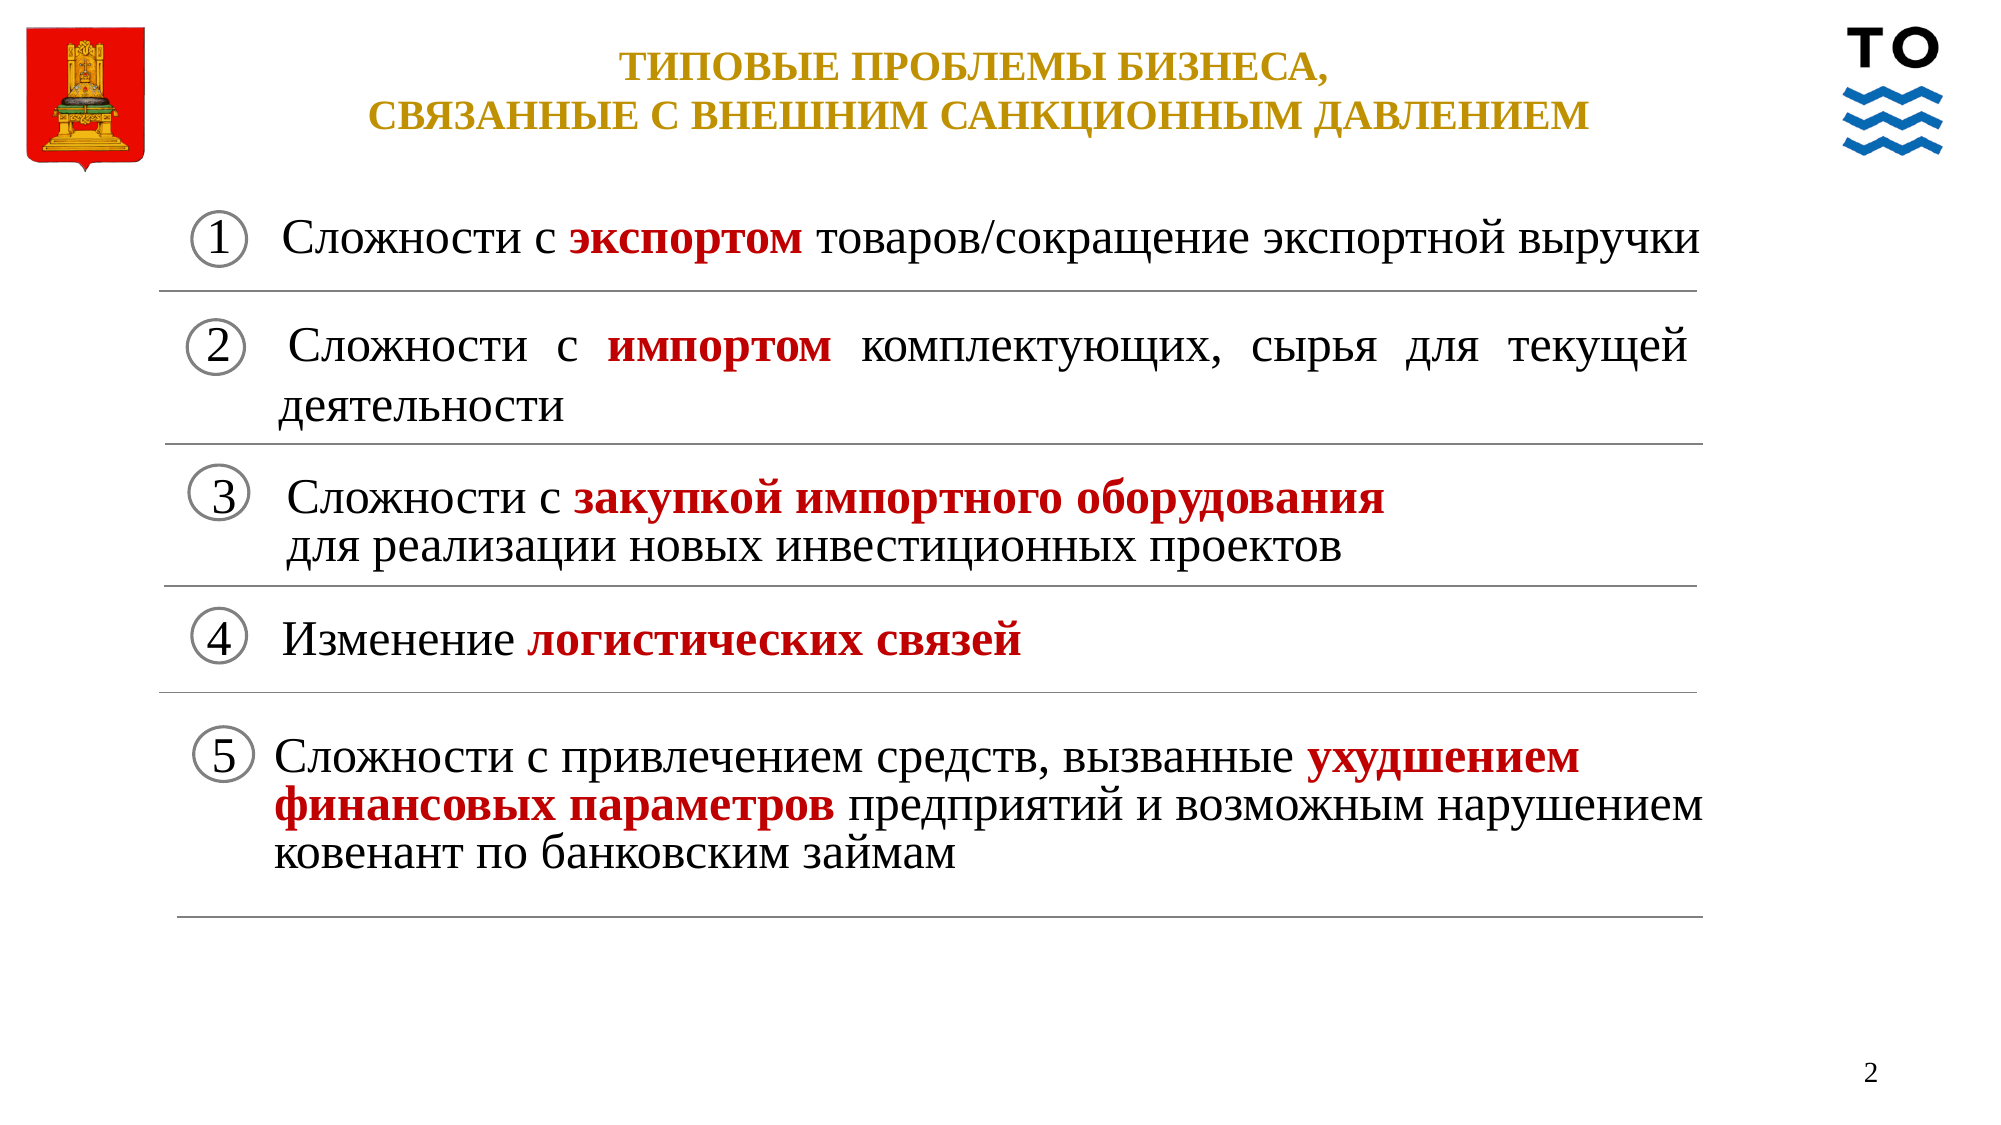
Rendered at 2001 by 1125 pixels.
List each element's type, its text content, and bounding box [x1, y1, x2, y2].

picture [23, 19, 153, 181]
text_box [191, 196, 1840, 273]
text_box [184, 726, 1832, 888]
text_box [186, 303, 1704, 441]
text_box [191, 597, 1840, 674]
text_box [184, 464, 1832, 581]
picture [1826, 18, 1957, 161]
slide_number 2 [1543, 1047, 1894, 1093]
text_box ТИПОВЫЕ ПРОБЛЕМЫ БИЗНЕСА, СВЯЗАННЫЕ С ВНЕШНИМ САНКЦИОННЫМ ДАВЛЕНИЕМ [173, 30, 1785, 146]
